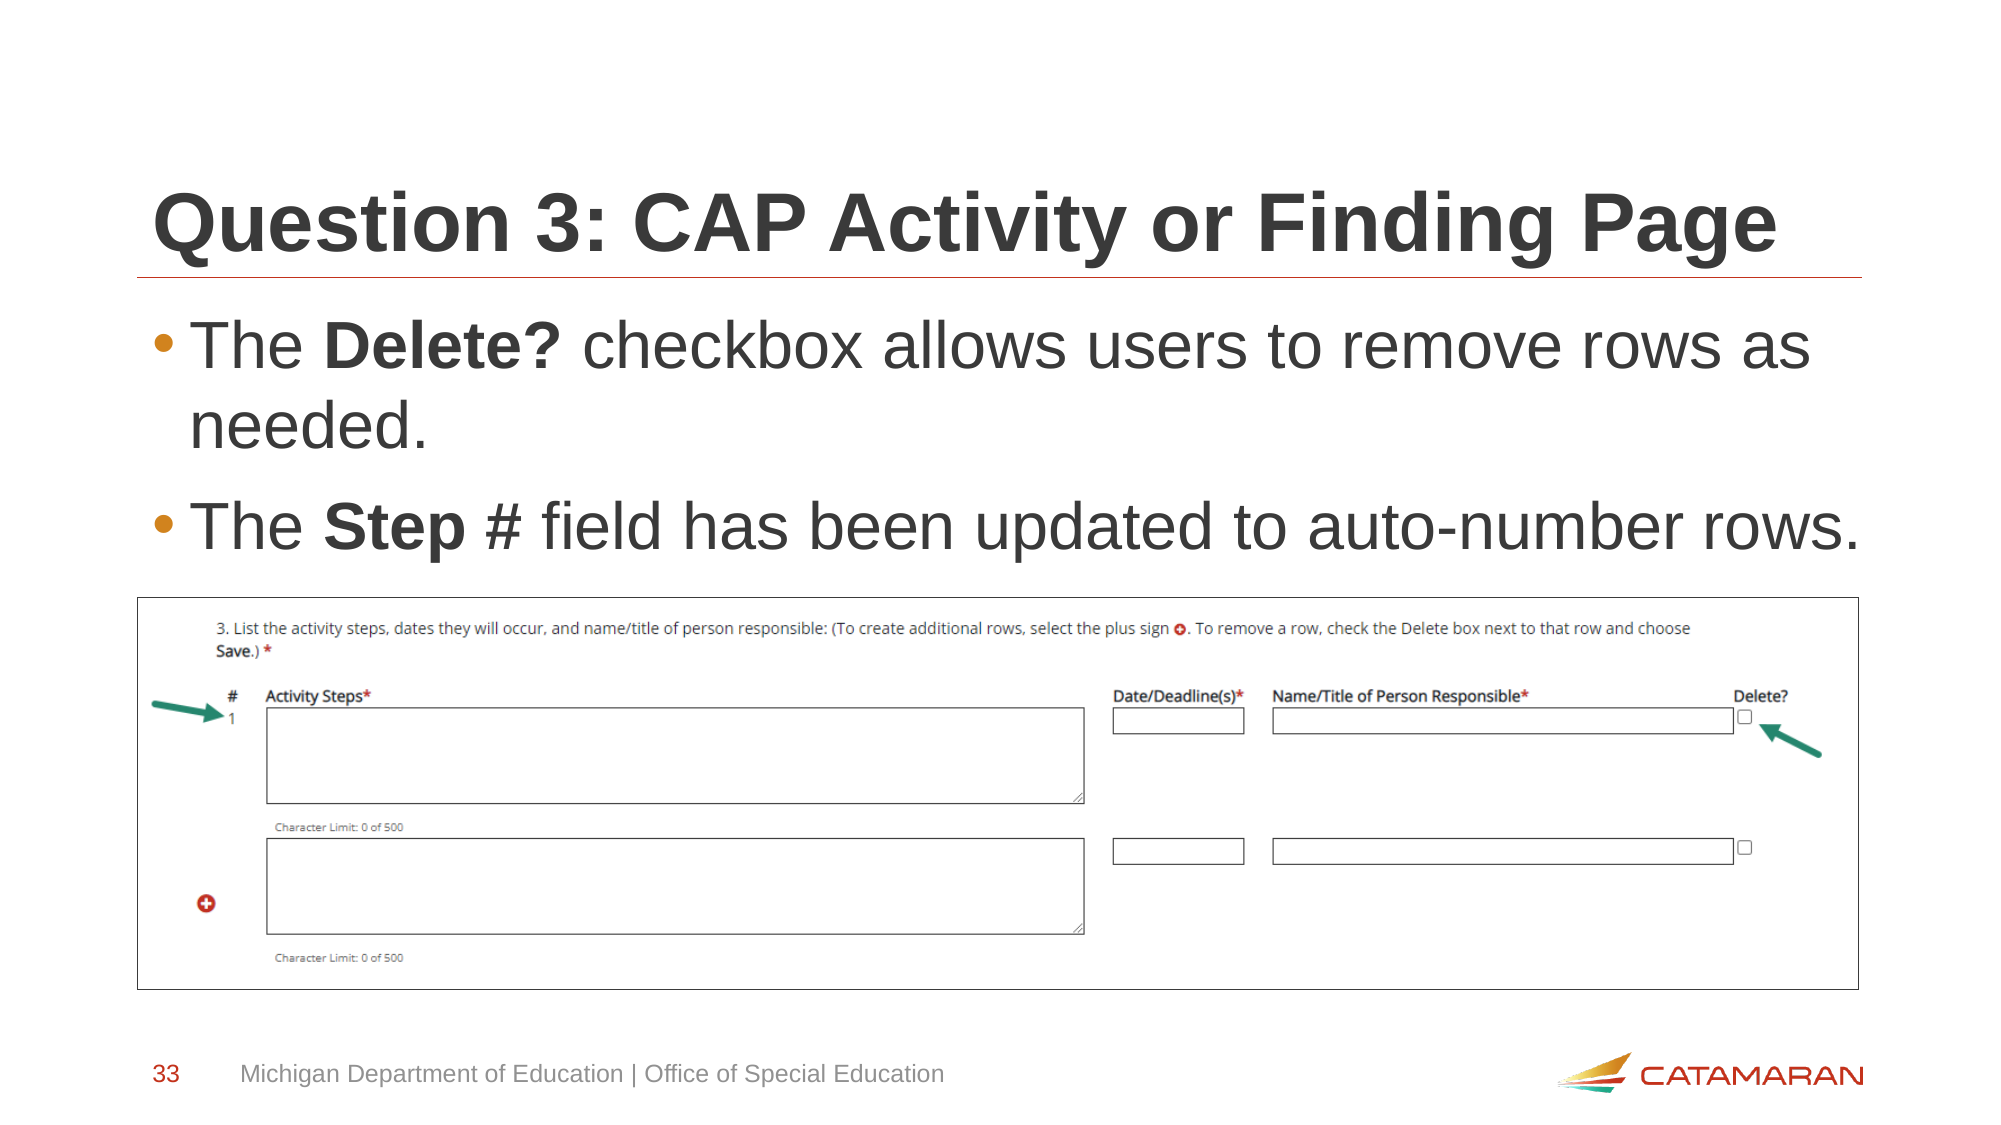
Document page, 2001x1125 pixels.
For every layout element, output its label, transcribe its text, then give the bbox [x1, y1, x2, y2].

list The Delete? checkbox allows users to remove rows as needed. The Step # field has been updated to auto-number rows. [137, 294, 1895, 673]
title Question 3: CAP Activity or Finding Page [137, 59, 1895, 278]
picture [137, 597, 1859, 990]
picture [1557, 1052, 1863, 1093]
footer Michigan Department of Education | Office of Special Education [225, 1042, 1484, 1103]
slide_number 33 [137, 1042, 205, 1103]
